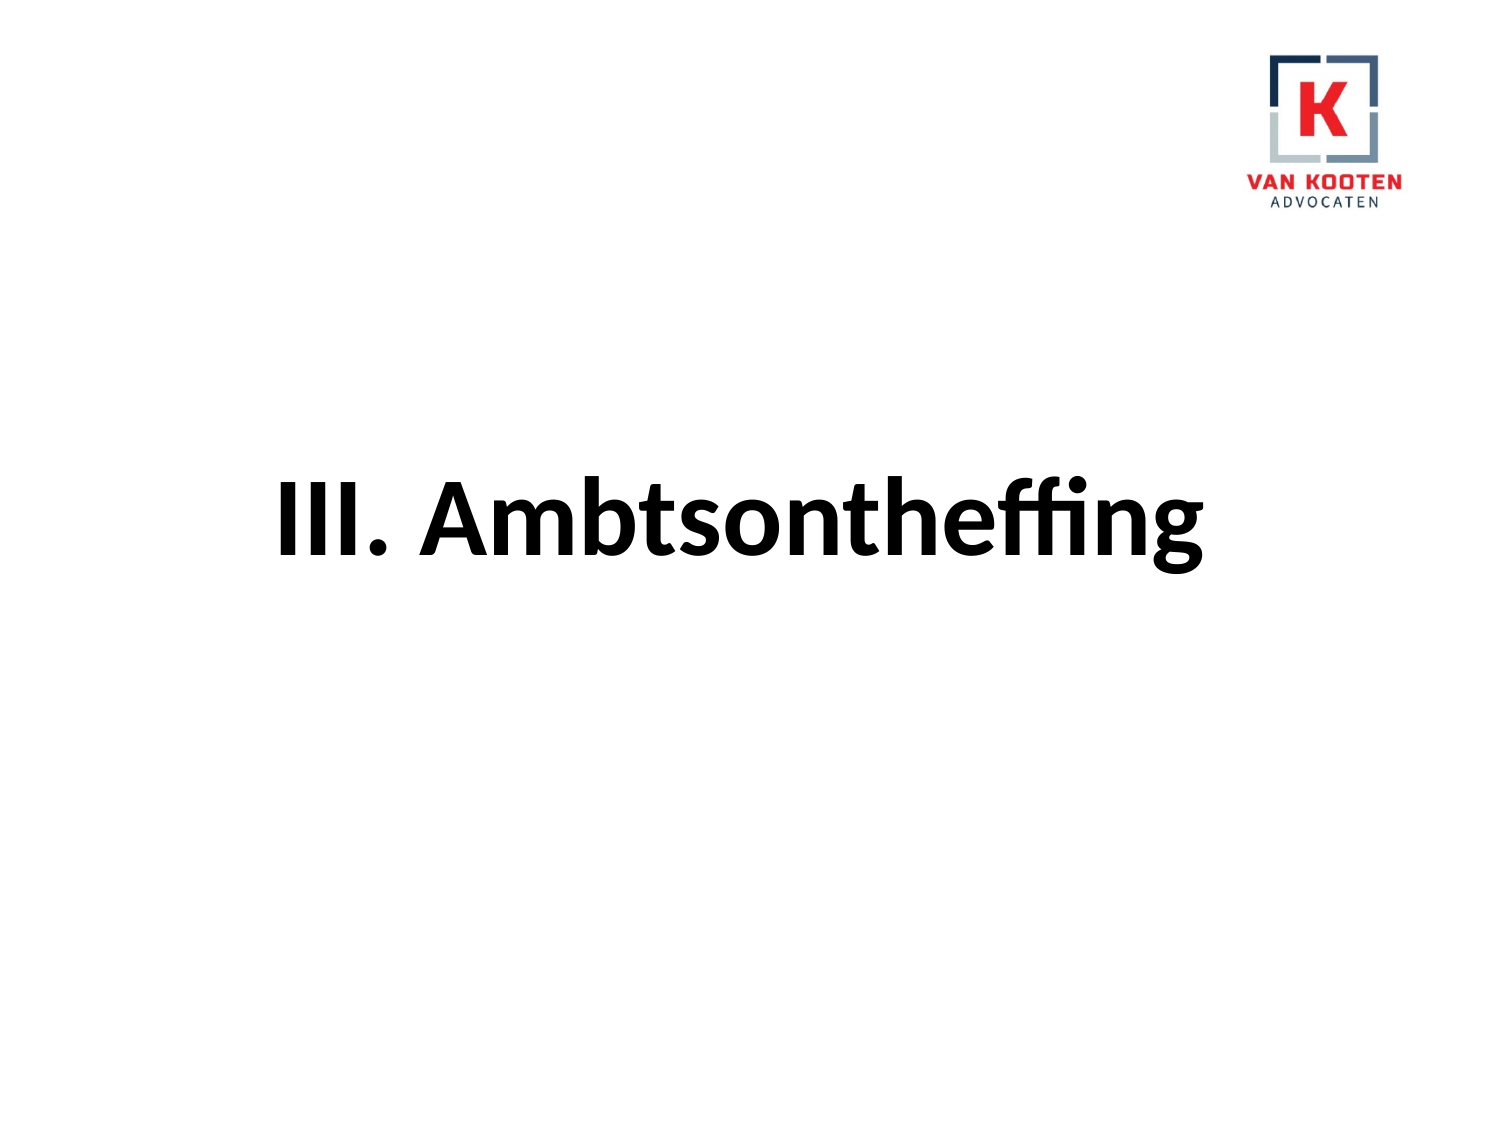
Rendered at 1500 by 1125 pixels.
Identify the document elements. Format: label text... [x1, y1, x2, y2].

picture [1222, 30, 1424, 232]
title III. Ambtsontheffing [64, 163, 1415, 858]
